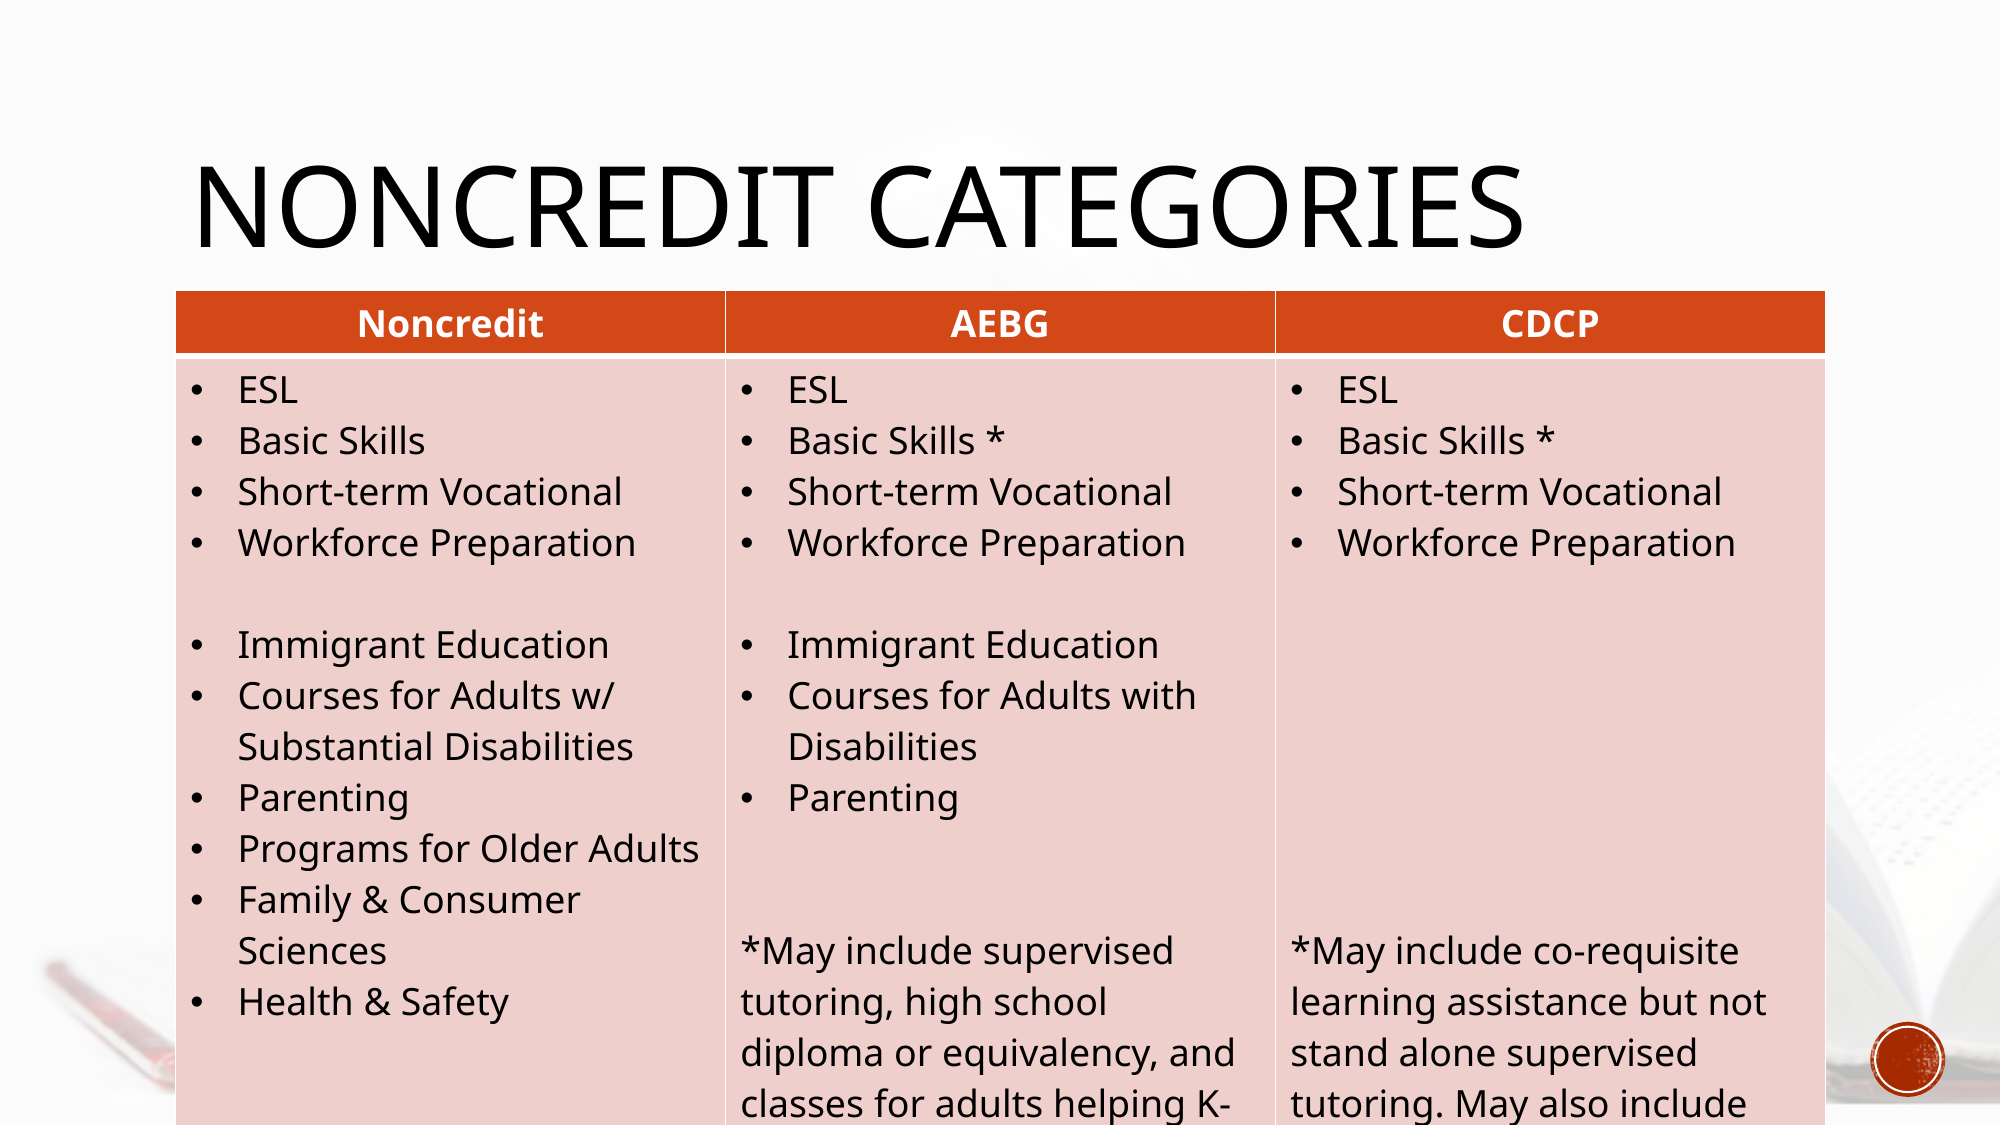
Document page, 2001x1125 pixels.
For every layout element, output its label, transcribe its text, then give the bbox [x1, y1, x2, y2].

table_cell ESL Basic Skills * Short-term Vocational Workforce Preparation *May include co-requisite learning assistance but not stand alone supervised tutoring. May also include high school equivalency [1276, 359, 1825, 1125]
table_header Noncredit [176, 291, 725, 353]
table_cell ESL Basic Skills * Short-term Vocational Workforce Preparation Immigrant Education Courses for Adults with Disabilities Parenting *May include supervised tutoring, high school diploma or equivalency, and classes for adults helping K-12 students [726, 359, 1275, 1125]
table_header CDCP [1276, 291, 1825, 353]
table_cell ESL Basic Skills Short-term Vocational Workforce Preparation Immigrant Education Courses for Adults w/ Substantial Disabilities Parenting Programs for Older Adults Family & Consumer Sciences Health & Safety [176, 359, 725, 1125]
table_header AEBG [726, 291, 1275, 353]
title Noncredit categories [175, 79, 1826, 289]
